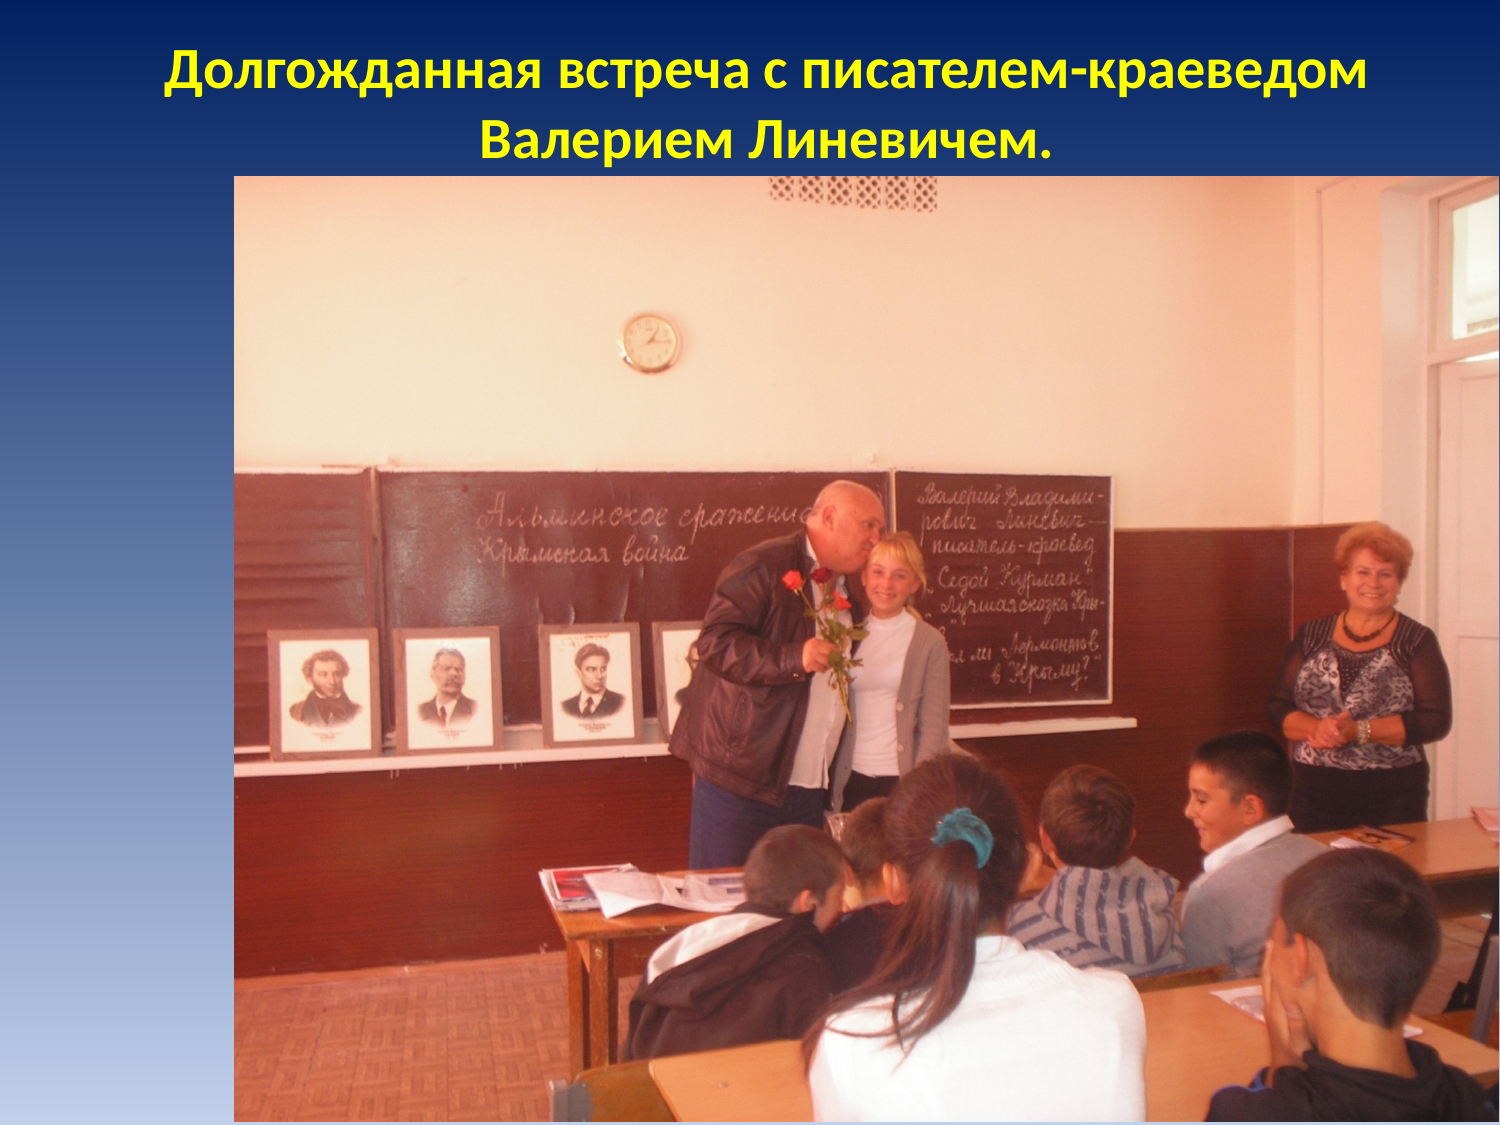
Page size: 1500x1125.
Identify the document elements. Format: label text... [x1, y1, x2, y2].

picture [234, 176, 1499, 1123]
text_box Долгожданная встреча с писателем-краеведом Валерием Линевичем. [114, 23, 1420, 178]
